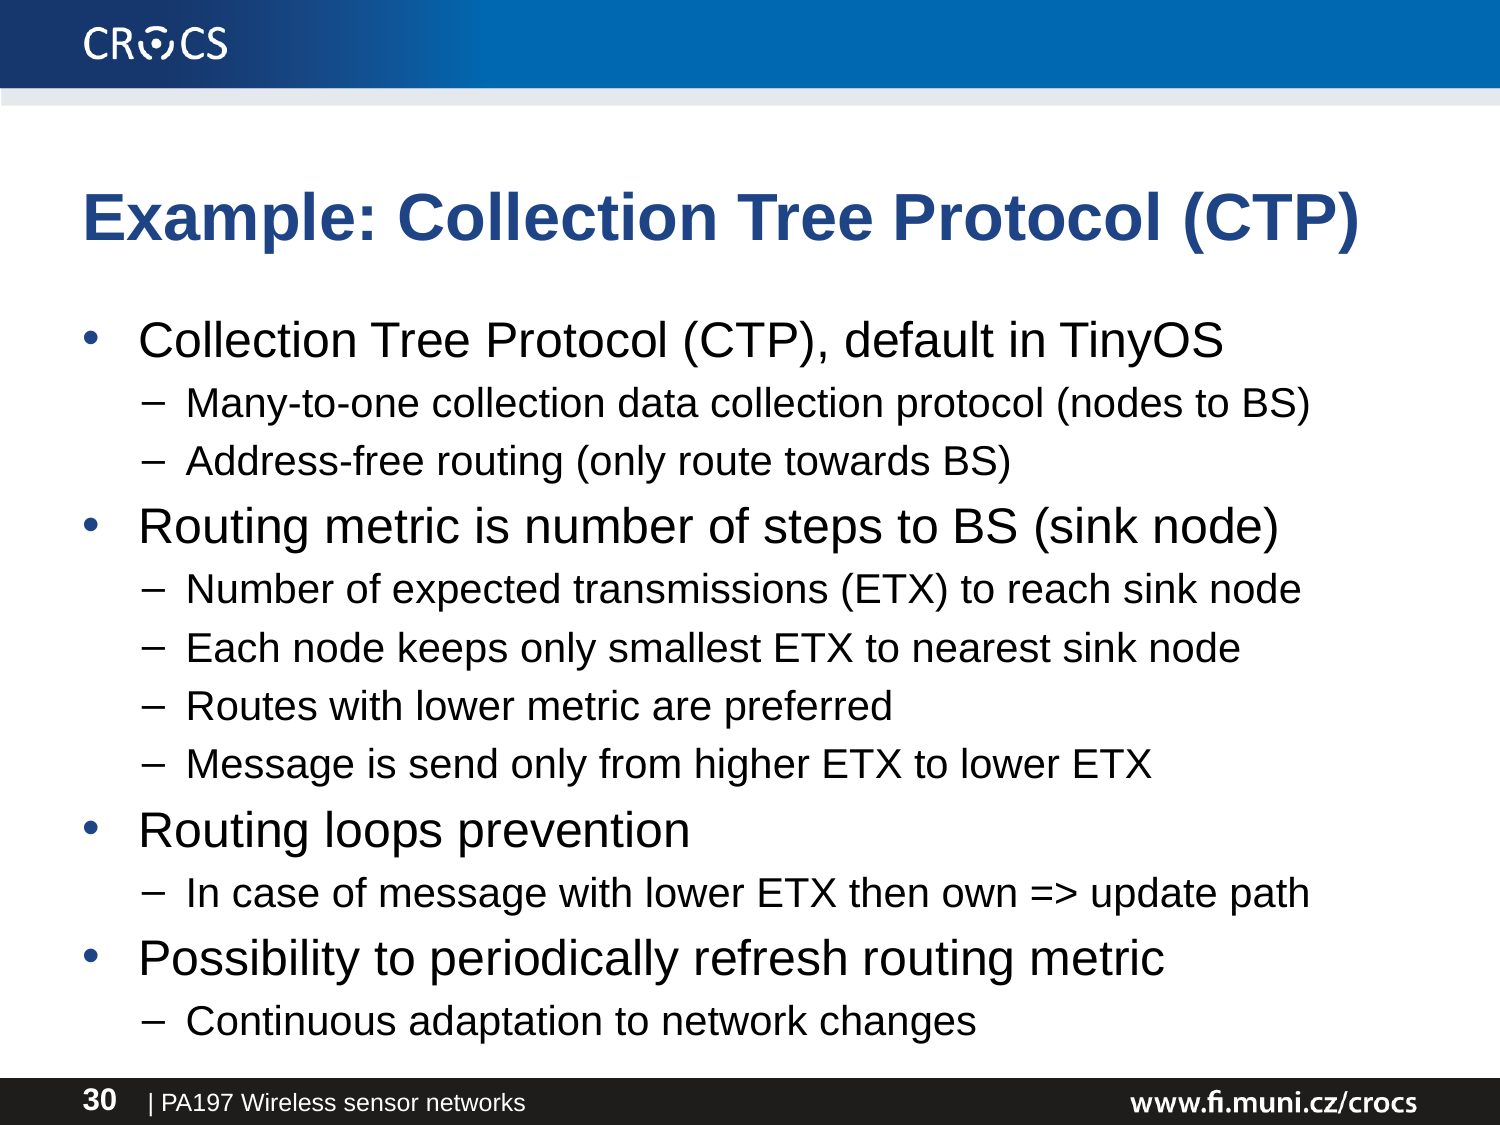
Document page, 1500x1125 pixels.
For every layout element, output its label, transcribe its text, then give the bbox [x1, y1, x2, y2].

picture [0, 0, 1500, 1125]
footer | PA197 Wireless sensor networks [147, 1078, 623, 1125]
title Example: Collection Tree Protocol (CTP) [82, 148, 1433, 280]
slide_number 30 [82, 1078, 147, 1125]
list Collection Tree Protocol (CTP), default in TinyOS Many-to-one collection data collection protocol (nodes to BS) Address-free routing (only route towards BS) Routing metric is number of steps to BS (sink node) Number of expected transmissions (ETX) to reach sink node Each node keeps only smallest ETX to nearest sink node Routes with lower metric are preferred Message is send only from higher ETX to lower ETX Routing loops prevention In case of message with lower ETX then own => update path Possibility to periodically refresh routing metric Continuous adaptation to network changes [82, 306, 1433, 988]
